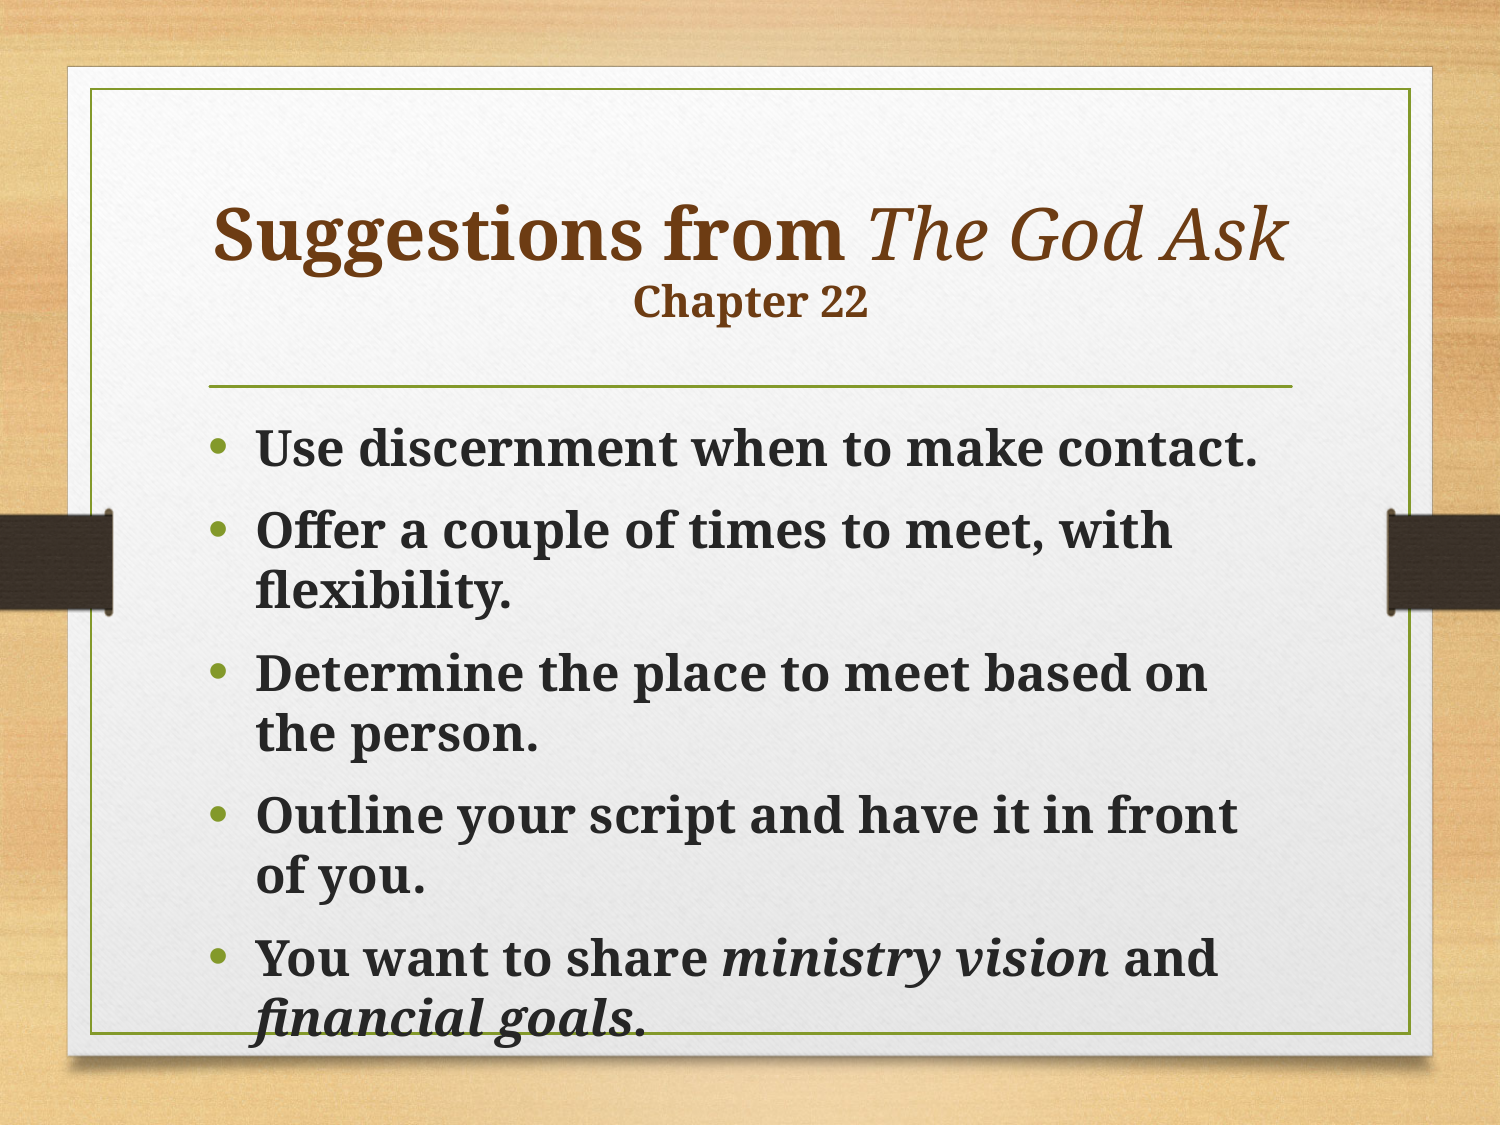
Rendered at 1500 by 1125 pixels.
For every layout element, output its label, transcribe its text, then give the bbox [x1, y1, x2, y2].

title Suggestions from The God Ask Chapter 22 [193, 150, 1309, 365]
picture [0, 0, 1500, 1125]
list Use discernment when to make contact. Offer a couple of times to meet, with flexibility. Determine the place to meet based on the person. Outline your script and have it in front of you. You want to share ministry vision and financial goals. [193, 408, 1309, 974]
